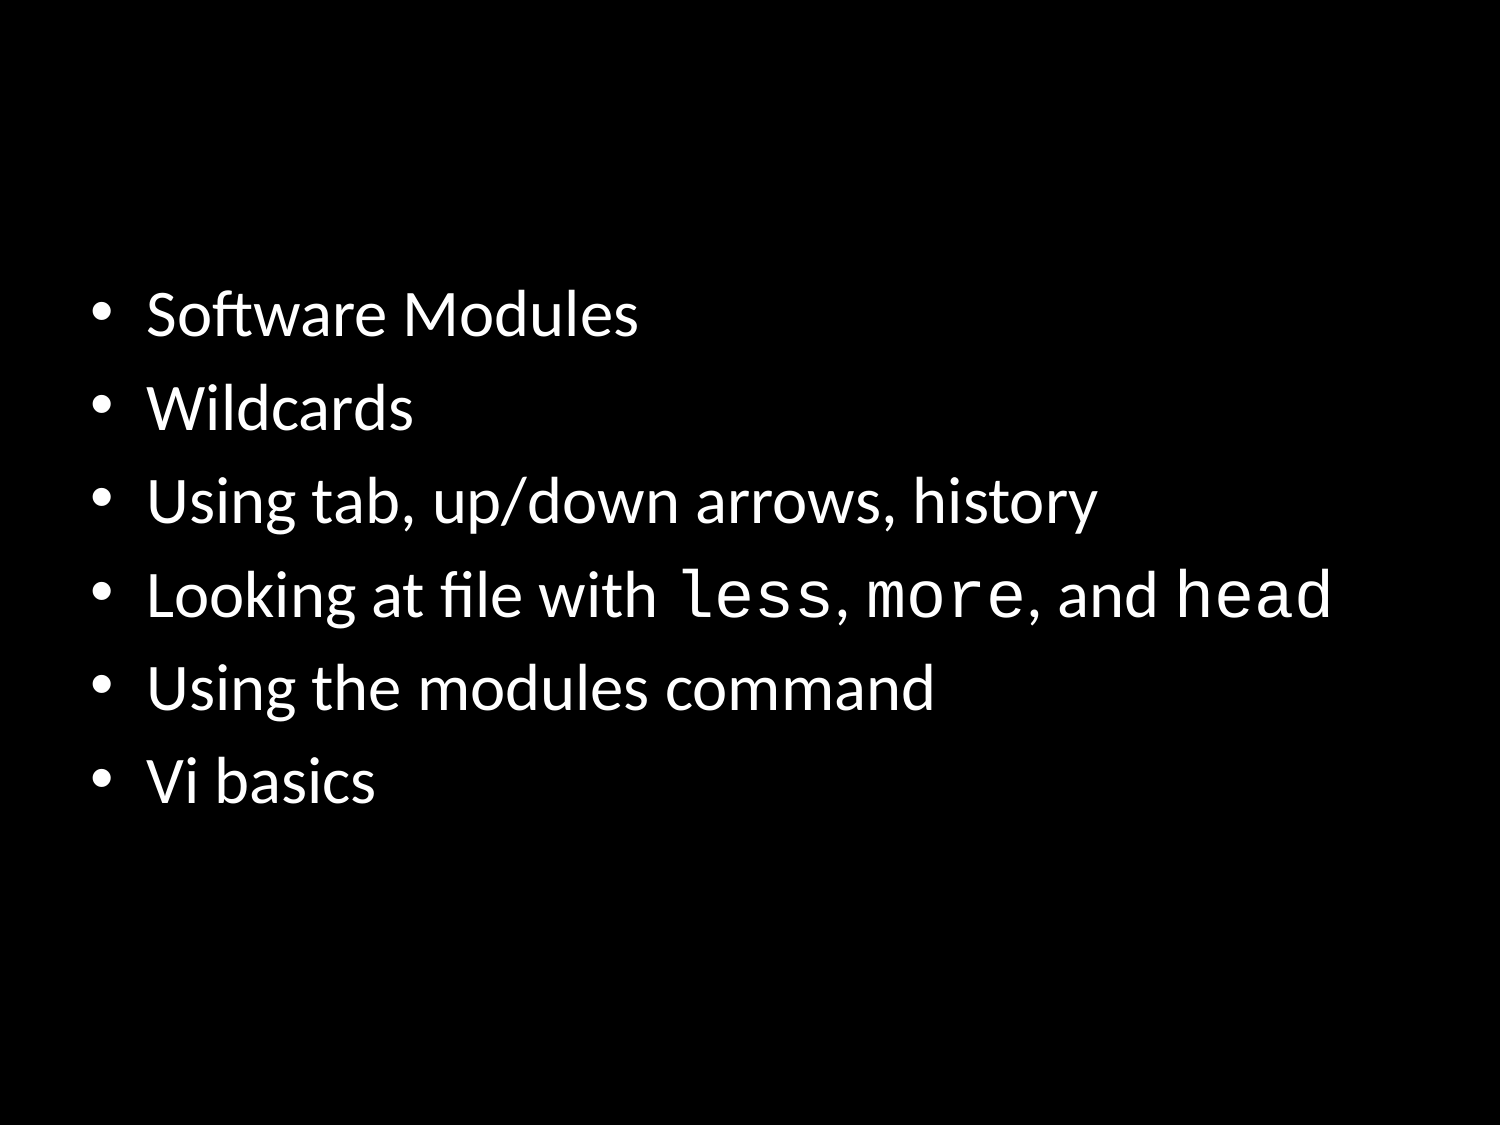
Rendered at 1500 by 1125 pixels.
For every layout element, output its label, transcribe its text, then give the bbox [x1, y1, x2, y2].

list Software Modules Wildcards Using tab, up/down arrows, history Looking at file with less, more, and head Using the modules command Vi basics [75, 262, 1425, 1005]
